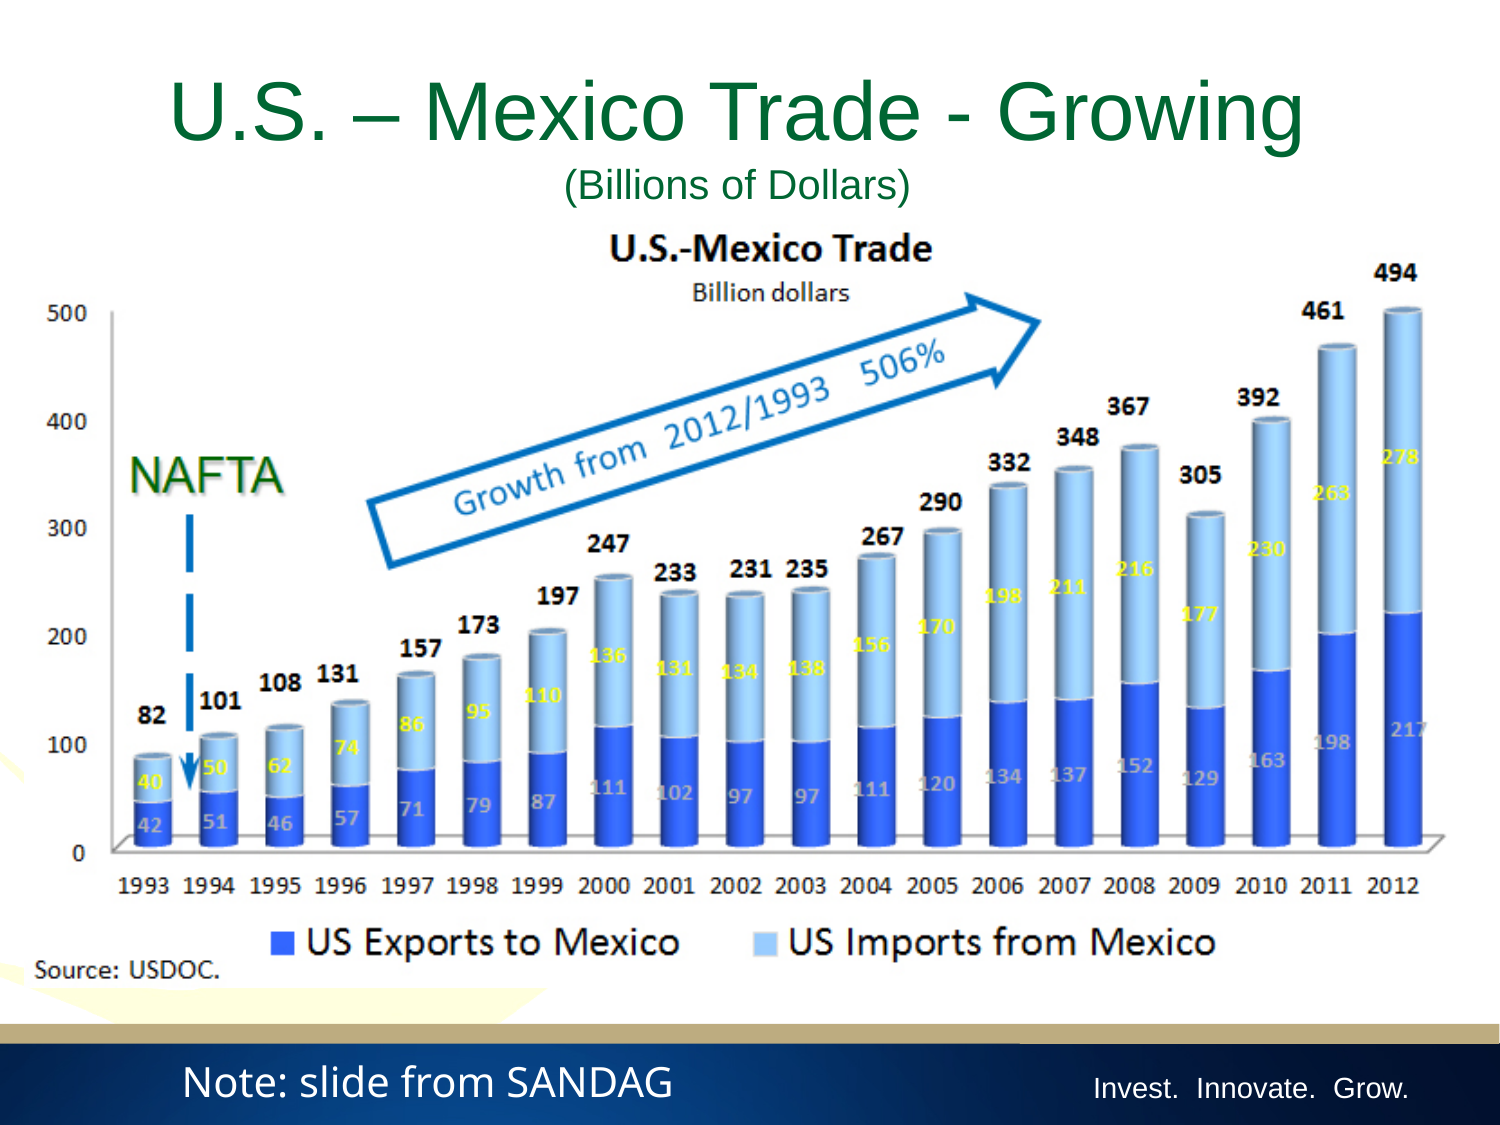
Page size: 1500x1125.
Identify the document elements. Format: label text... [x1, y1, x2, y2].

text_box Note: slide from SANDAG [166, 1048, 730, 1113]
title U.S. – Mexico Trade - Growing (Billions of Dollars) [112, 49, 1364, 223]
picture [24, 224, 1451, 988]
picture [0, 1044, 1500, 1125]
